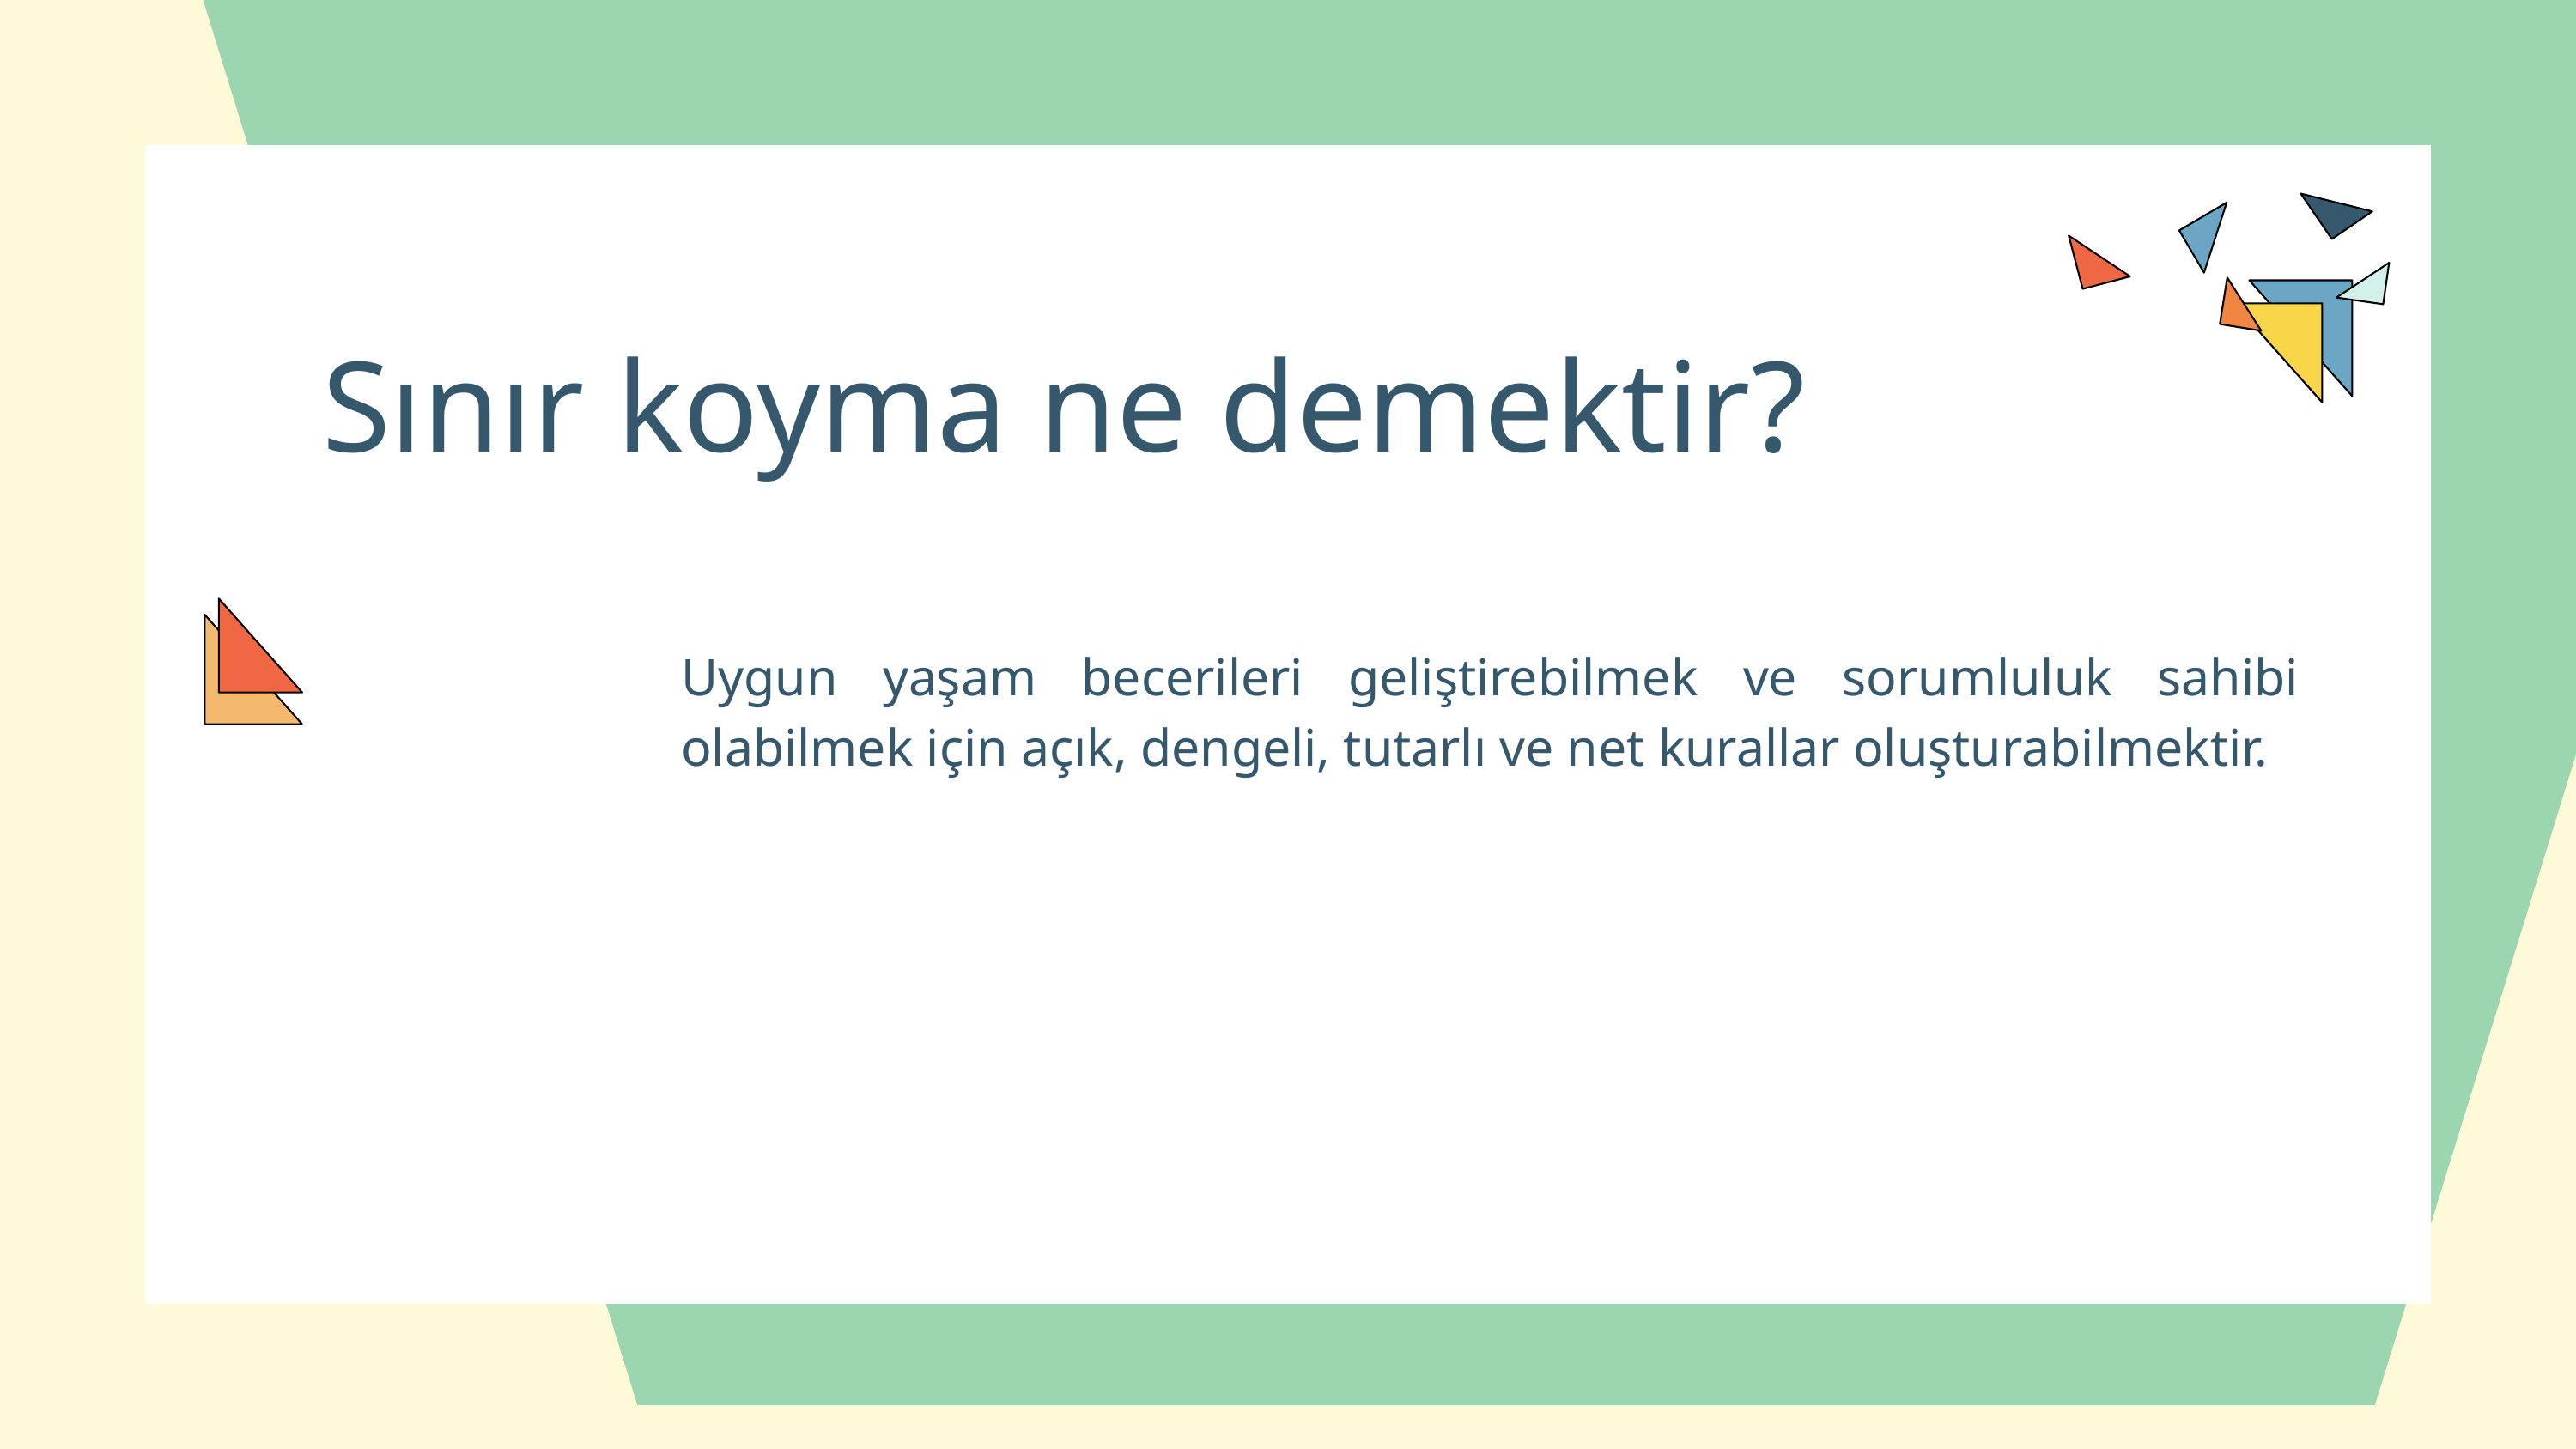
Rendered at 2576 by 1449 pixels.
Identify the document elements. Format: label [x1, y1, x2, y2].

text_box [2233, 303, 2323, 403]
text_box [2312, 174, 2361, 231]
text_box [100, 0, 2576, 1406]
text_box [218, 598, 303, 693]
text_box [2342, 256, 2385, 304]
text_box [2266, 280, 2353, 397]
text_box [2190, 209, 2240, 266]
text_box [204, 614, 303, 724]
text_box [144, 144, 2432, 1304]
text_box [2222, 280, 2266, 328]
text_box [2075, 227, 2124, 284]
